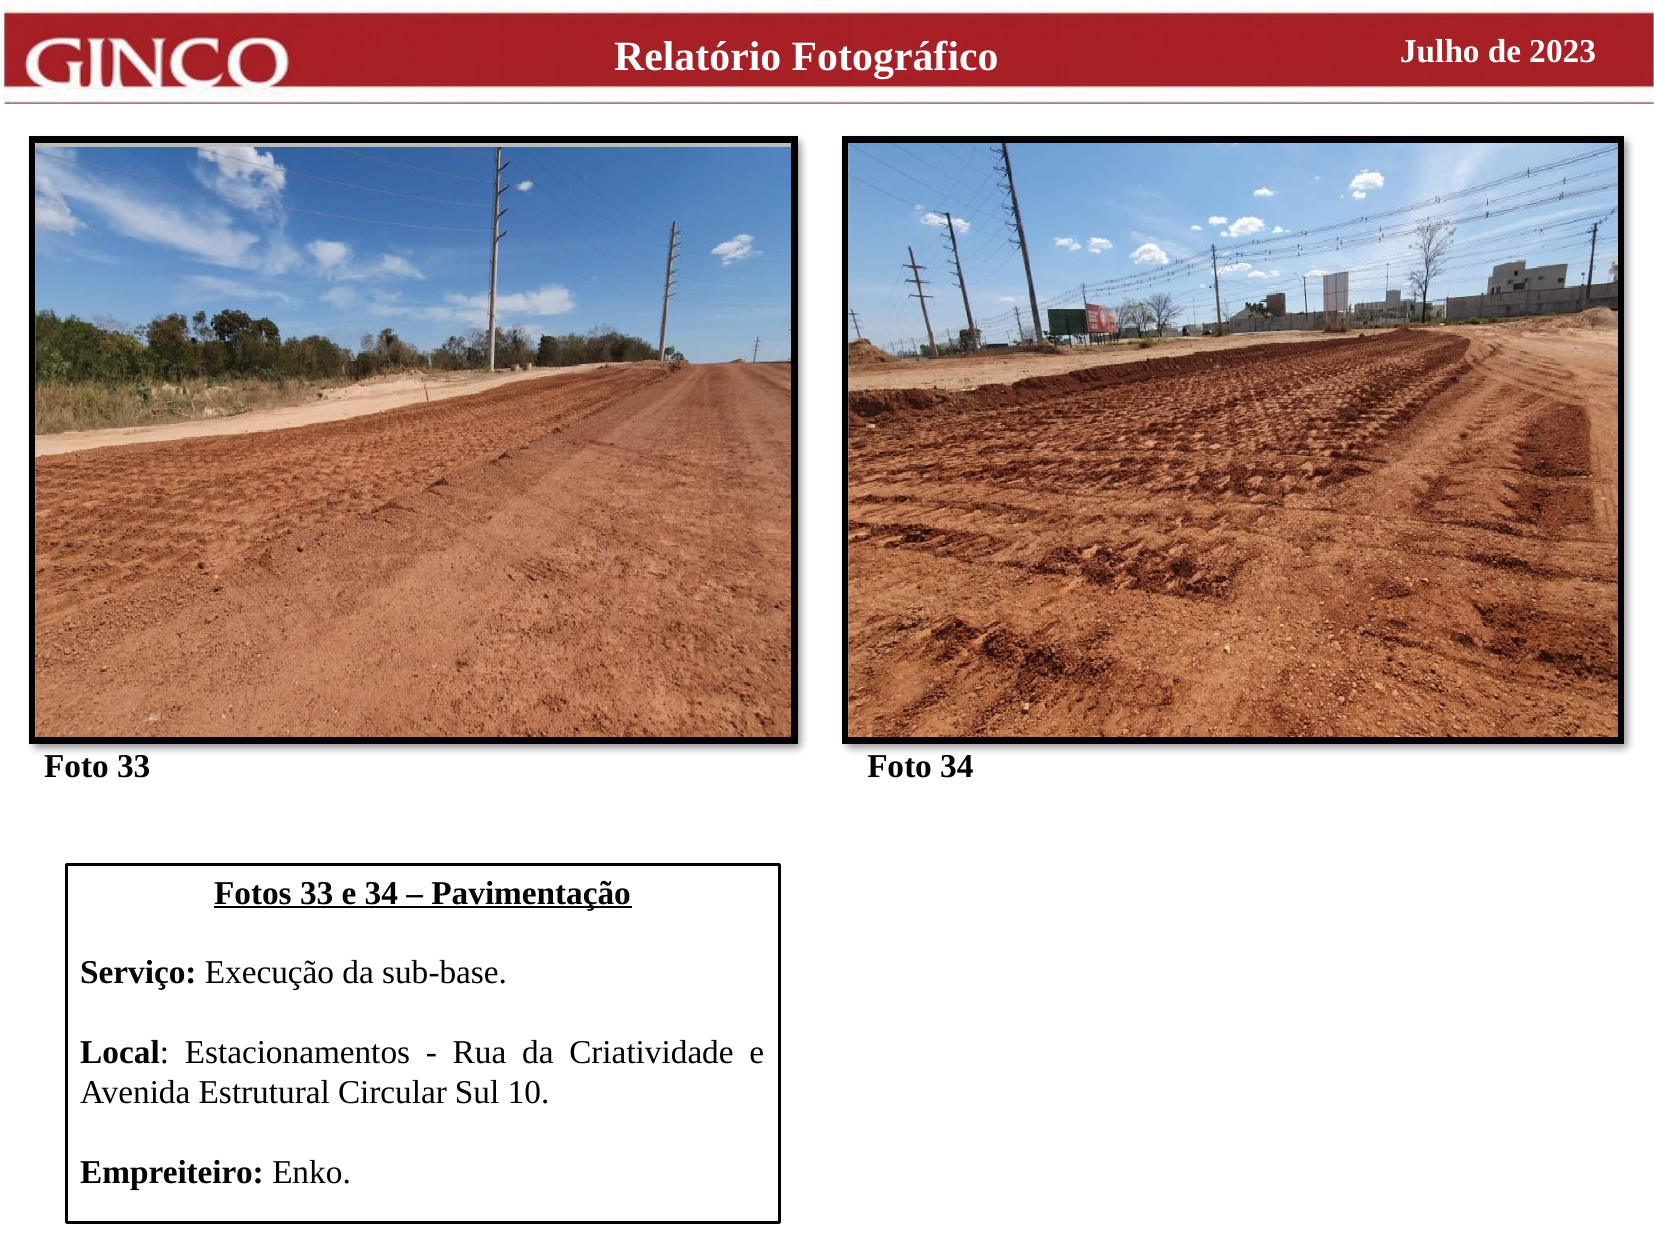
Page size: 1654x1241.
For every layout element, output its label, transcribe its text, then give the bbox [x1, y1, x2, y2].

picture [848, 142, 1619, 738]
text_box Fotos 33 e 34 – Pavimentação Serviço: Execução da sub-base. Local: Estacionamentos - Rua da Criatividade e Avenida Estrutural Circular Sul 10. Empreiteiro: Enko. [66, 864, 780, 1223]
text_box Foto 34 [852, 754, 989, 792]
picture [35, 142, 792, 738]
text_box Foto 33 [29, 749, 166, 792]
picture [2, 0, 1654, 104]
